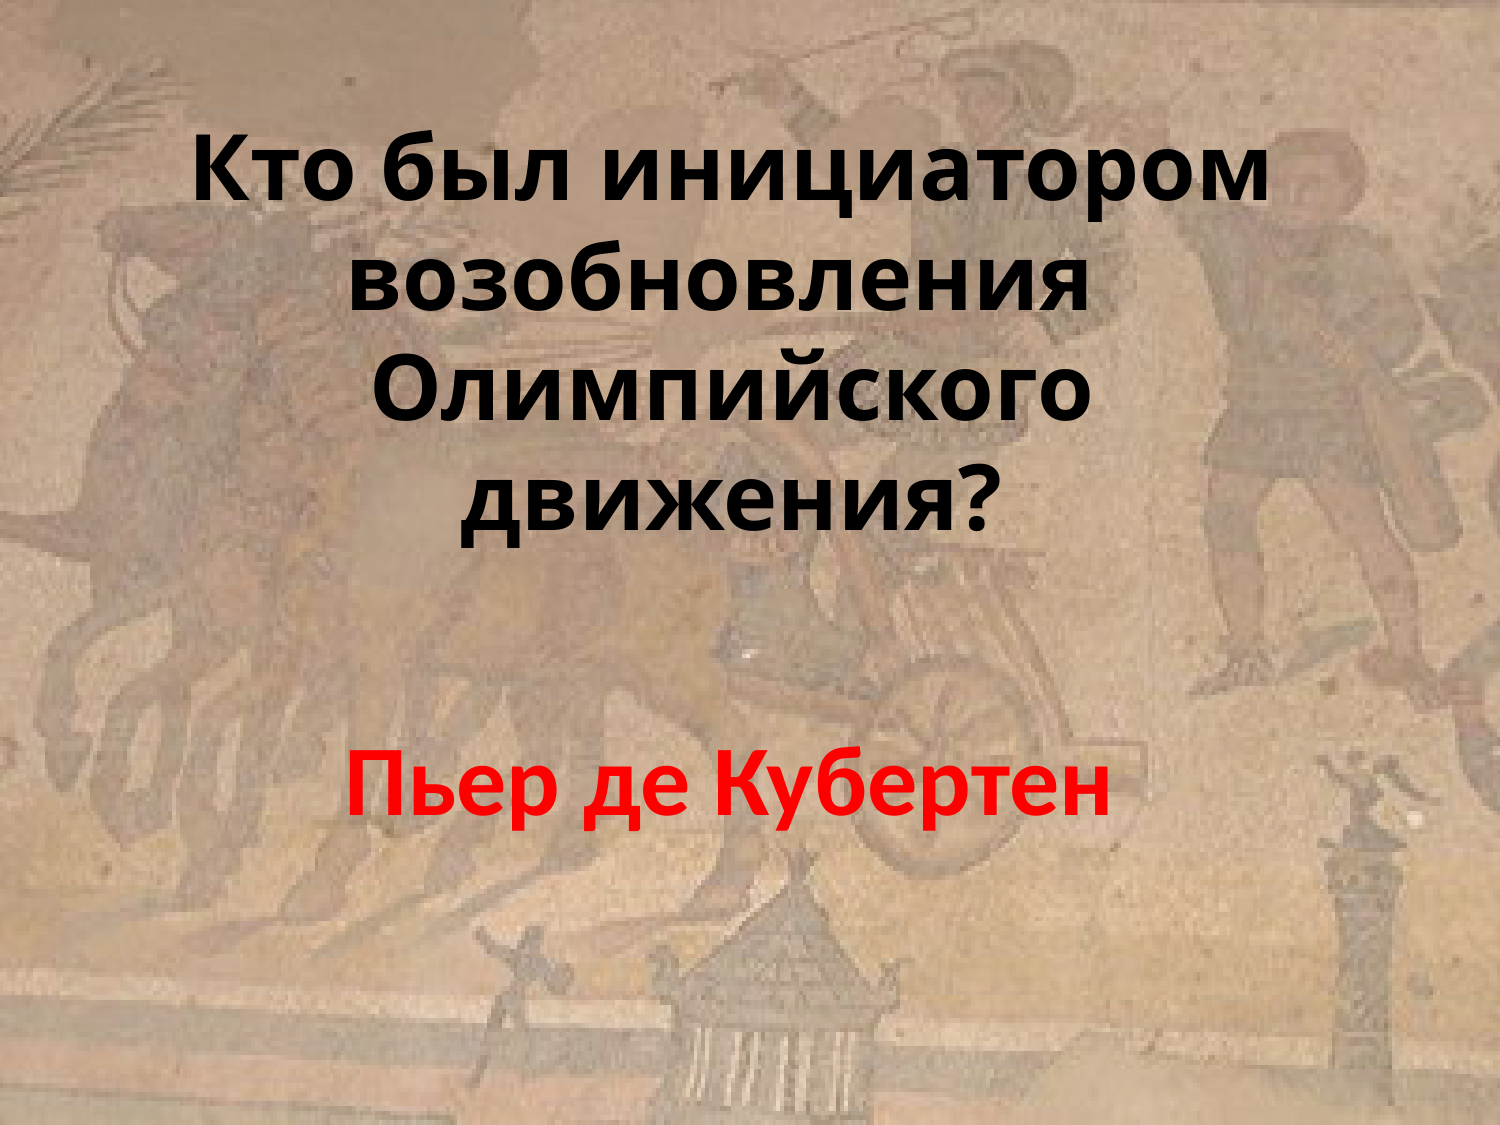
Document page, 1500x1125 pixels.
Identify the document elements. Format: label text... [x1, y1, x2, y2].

text_box Пьер де Кубертен [329, 707, 1130, 843]
list http://ru.wikipedia.org http://www.olympiady.ru/ http://zdorovosport.ru/history1.html http://www.afizika.ru/zanimatelniestati/164-istoriyaolimpig http://sportschools.ru/page.php?name=olimpic_games Романова О. История Олимпийских Игр [0, 0, 1500, 1125]
text_box Кто был инициатором возобновления Олимпийского движения? [131, 101, 1333, 557]
